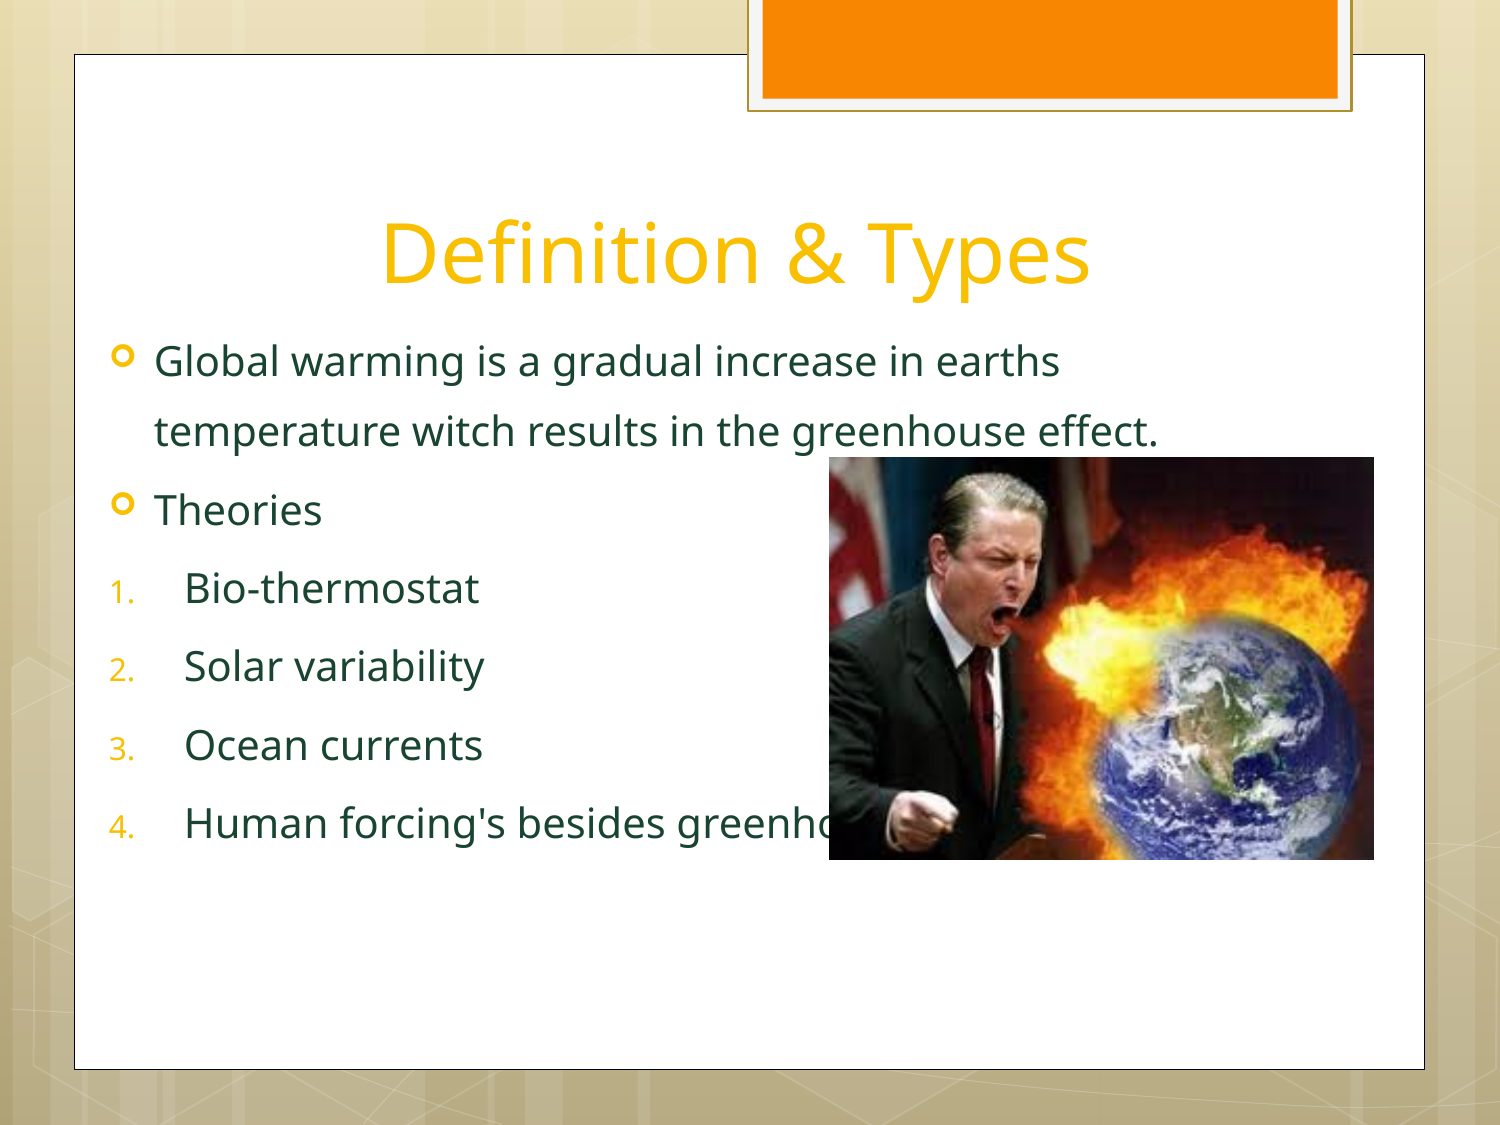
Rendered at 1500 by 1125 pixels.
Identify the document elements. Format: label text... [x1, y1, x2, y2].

list Global warming is a gradual increase in earths temperature witch results in the greenhouse effect. Theories Bio-thermostat Solar variability Ocean currents Human forcing's besides greenhouse gases [82, 307, 1195, 973]
title Definition & Types [171, 119, 1324, 308]
picture [829, 457, 1374, 861]
